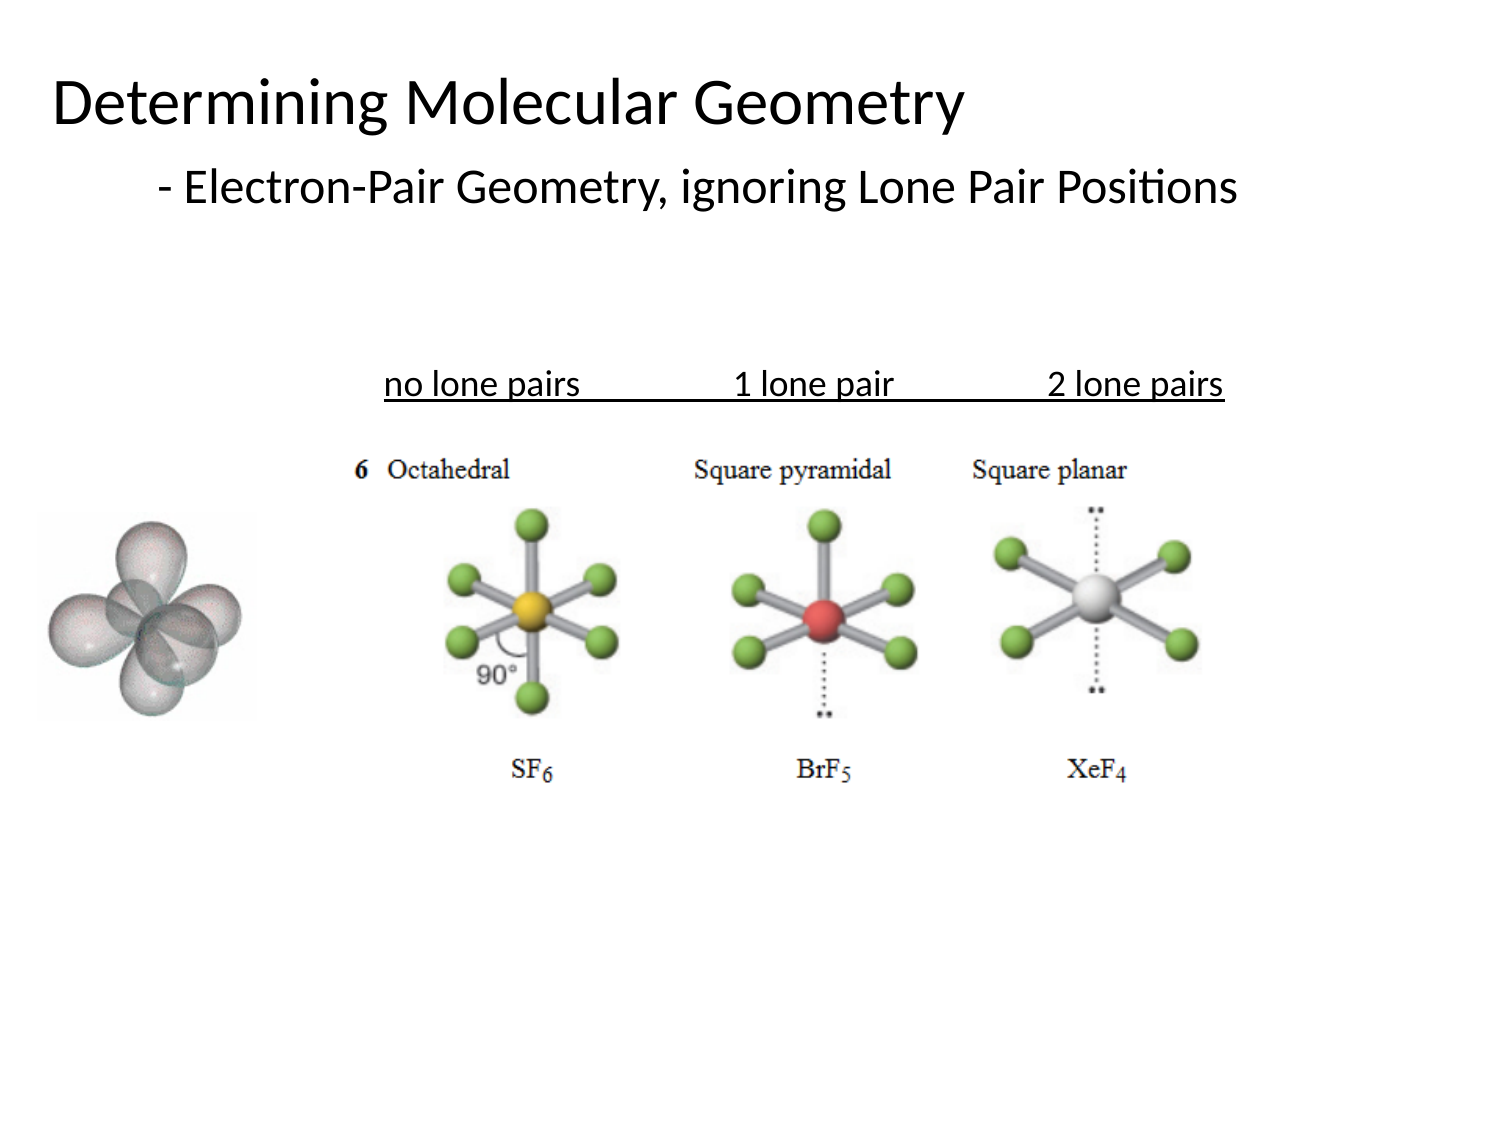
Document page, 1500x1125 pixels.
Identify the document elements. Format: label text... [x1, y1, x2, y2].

text_box no lone pairs 1 lone pair 2 lone pairs [369, 351, 1240, 412]
picture [37, 512, 257, 721]
text_box Determining Molecular Geometry - Electron-Pair Geometry, ignoring Lone Pair Positions [37, 50, 1413, 225]
picture [349, 449, 1224, 790]
